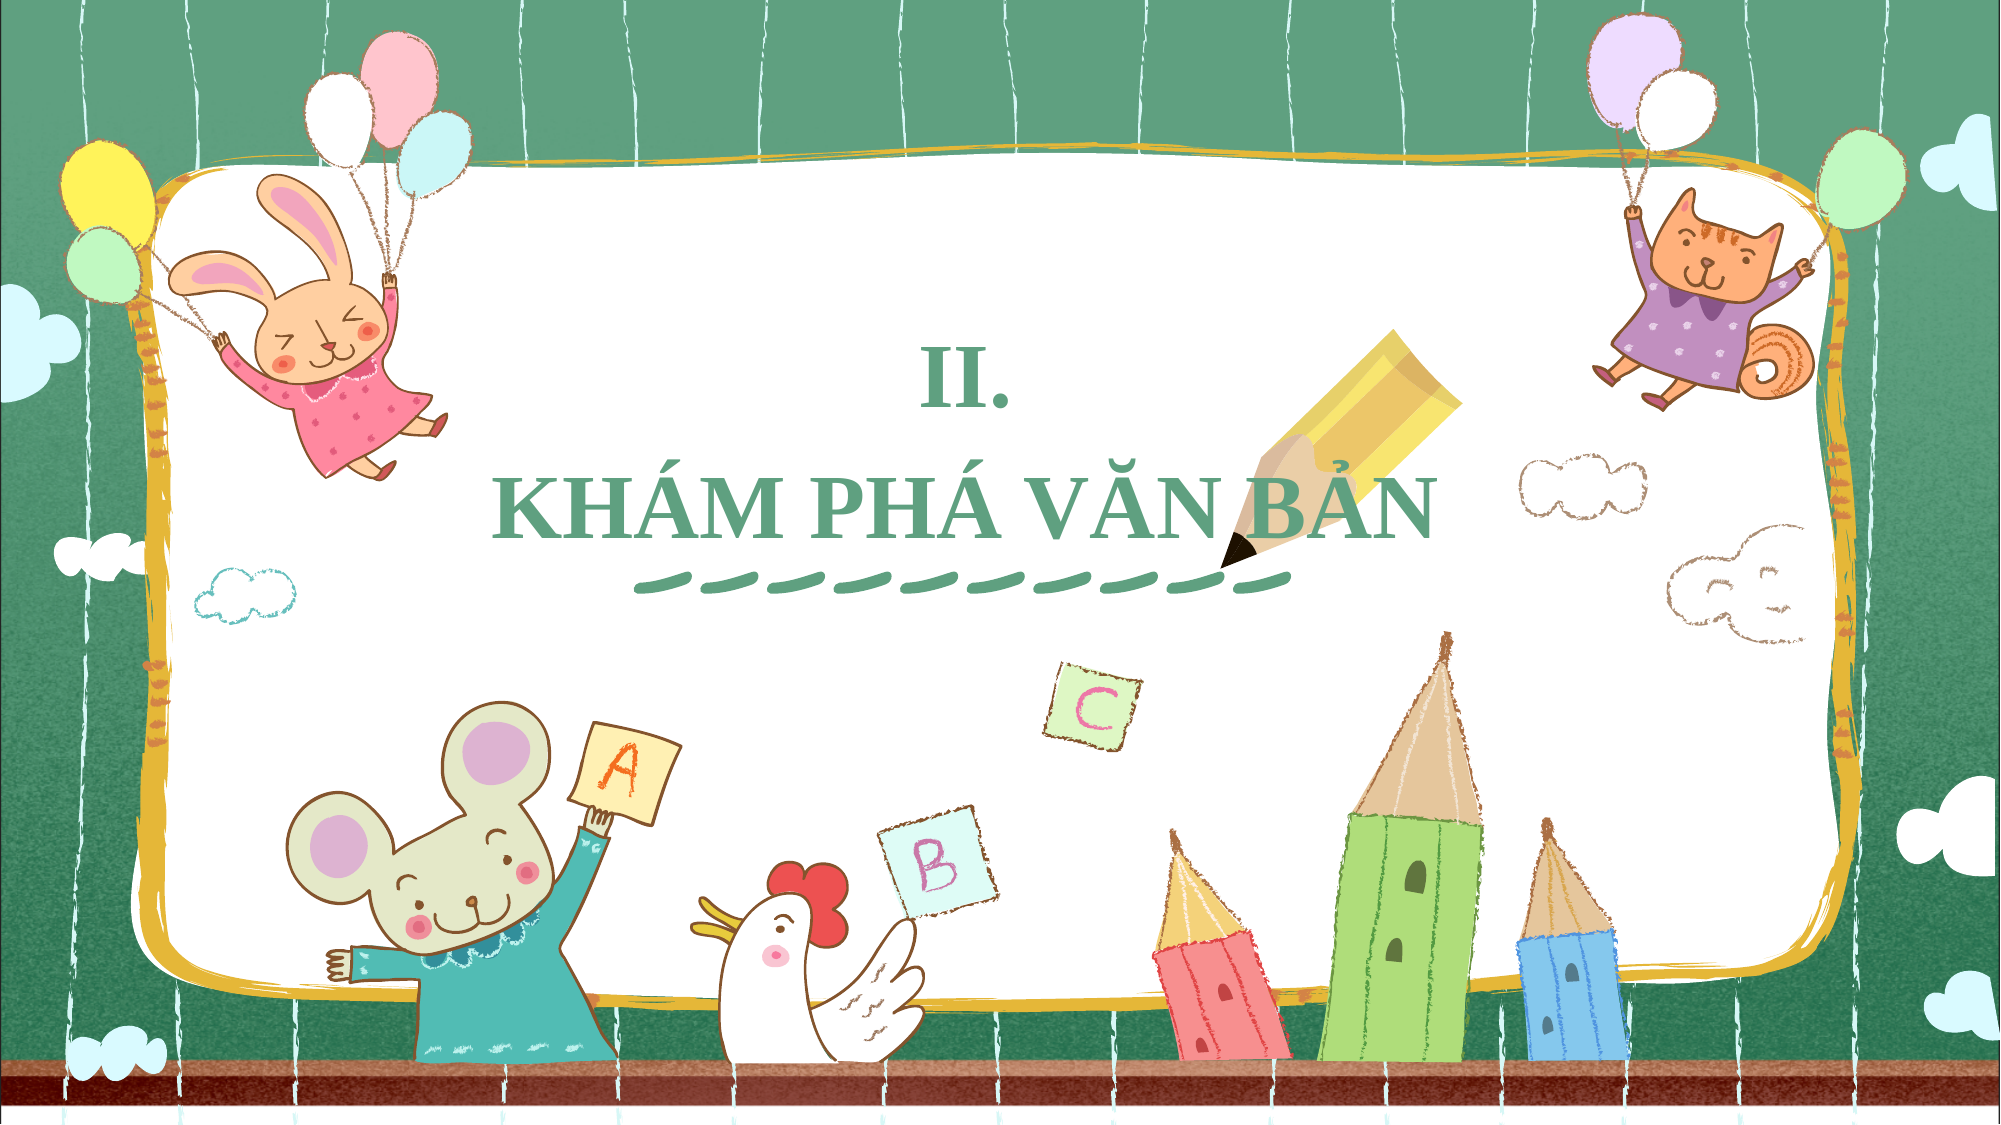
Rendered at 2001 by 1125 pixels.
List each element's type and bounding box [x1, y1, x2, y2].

picture [0, 0, 2000, 1125]
text_box [1209, 365, 1488, 556]
text_box [640, 554, 1287, 610]
